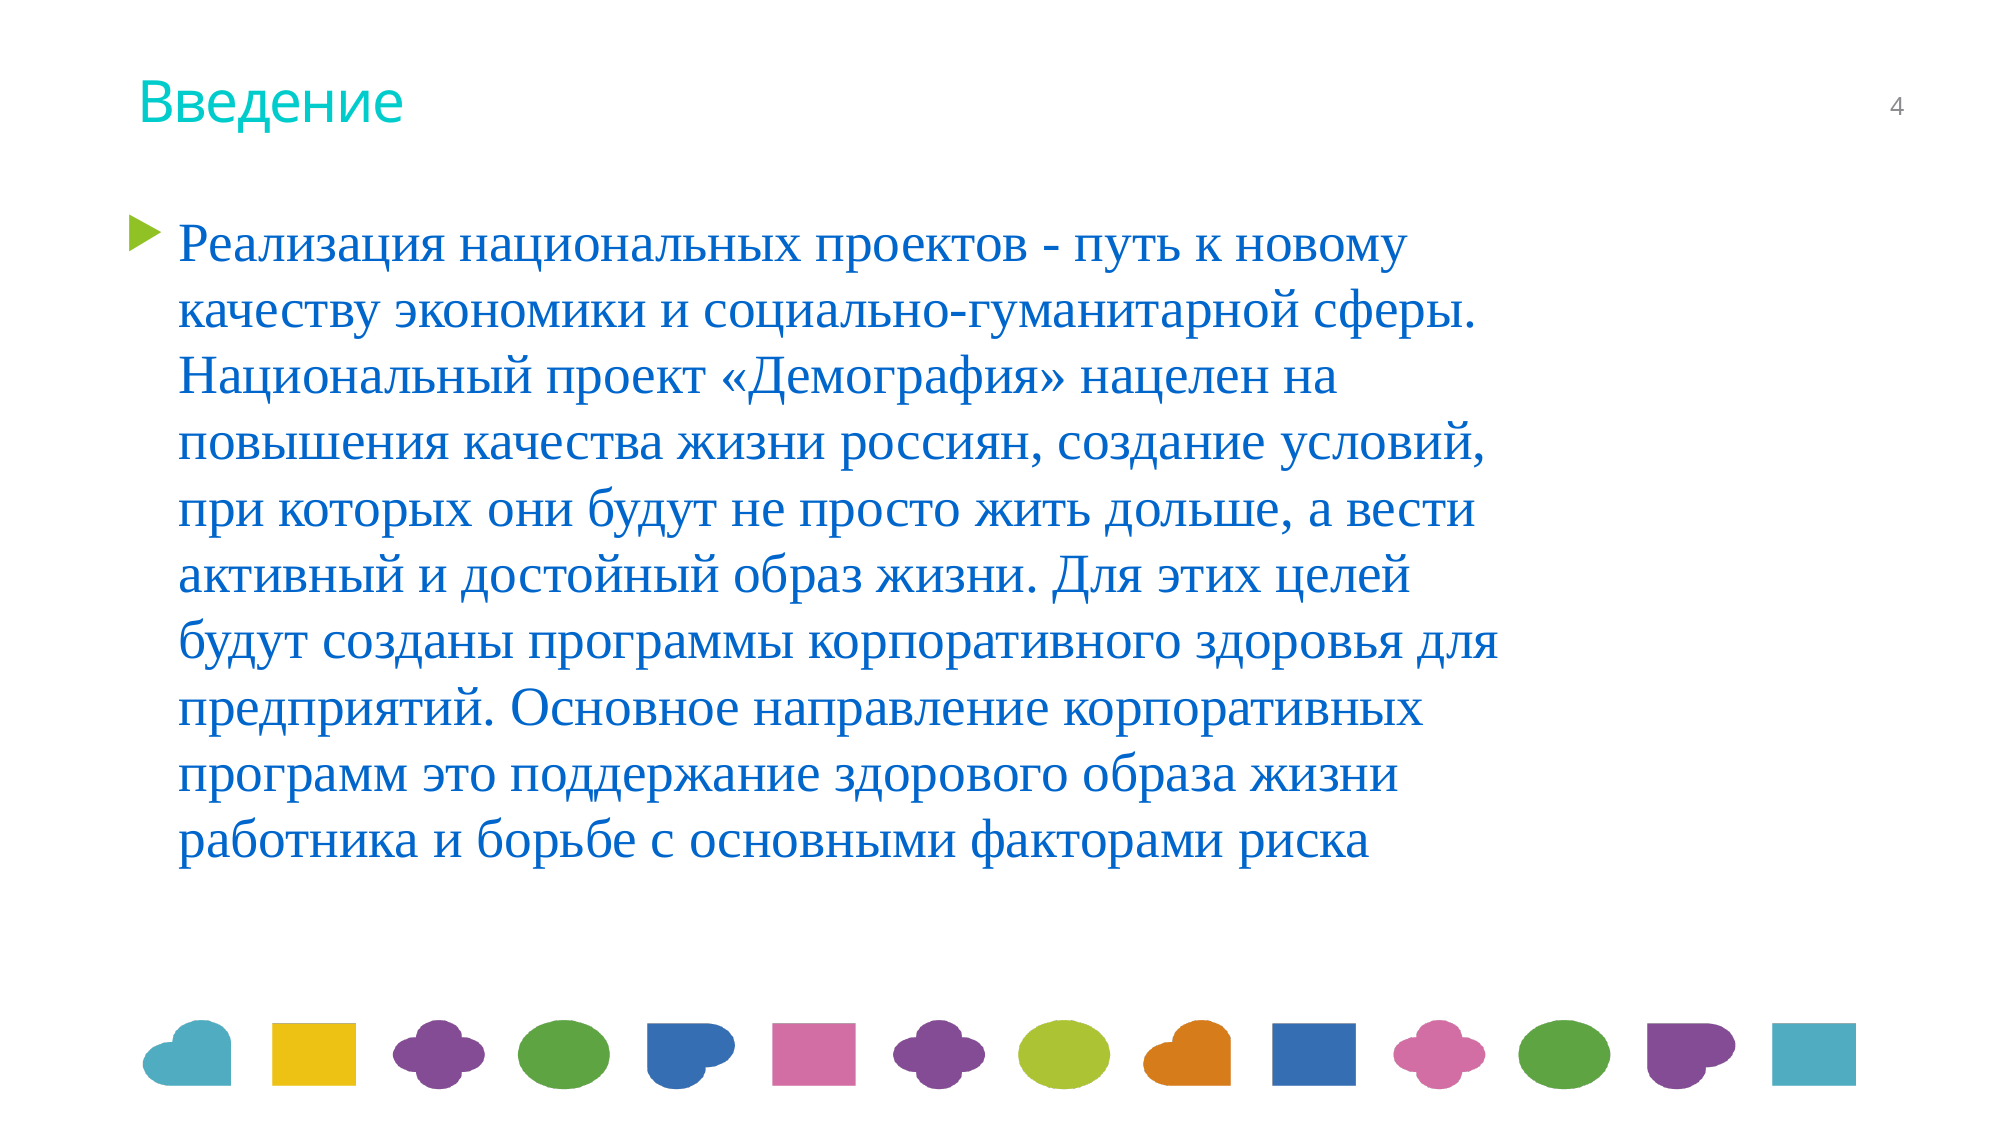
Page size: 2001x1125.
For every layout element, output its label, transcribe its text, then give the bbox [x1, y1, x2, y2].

picture [133, 1011, 1867, 1112]
text_box Реализация национальных проектов - путь к новому качеству экономики и социально-гуманитарной сферы. Национальный проект «Демография» нацелен на повышения качества жизни россиян, создание условий, при которых они будут не просто жить дольше, а вести активный и достойный образ жизни. Для этих целей будут созданы программы корпоративного здоровья для предприятий. Основное направление корпоративных программ это поддержание здорового образа жизни работника и борьбе с основными факторами риска [110, 198, 1521, 927]
title Введение [137, 59, 1863, 215]
slide_number 4 [1889, 60, 1967, 131]
